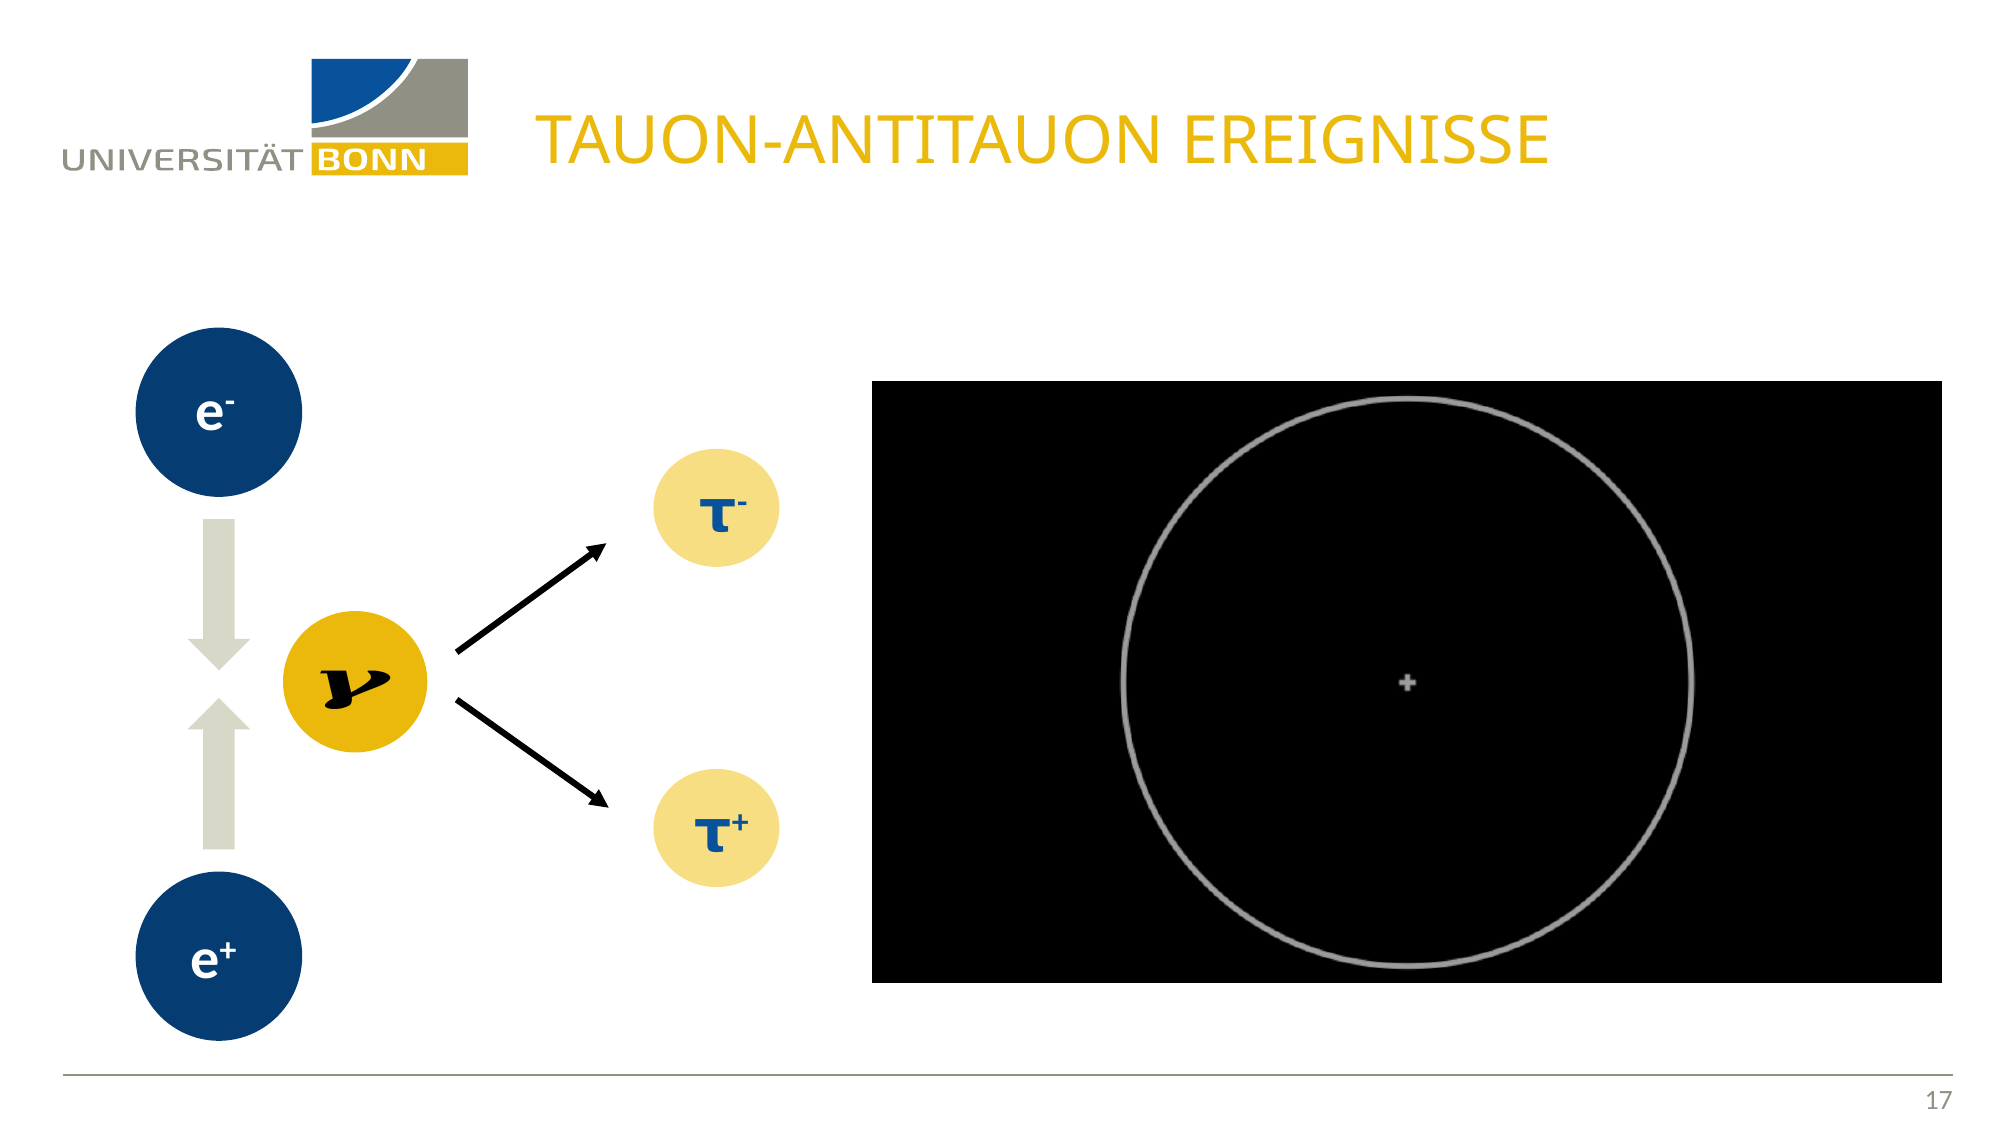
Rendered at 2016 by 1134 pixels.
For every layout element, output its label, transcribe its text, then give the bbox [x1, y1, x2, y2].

slide_number 16 [1826, 1074, 1953, 1123]
text_box [135, 327, 303, 497]
text_box e+ [190, 920, 251, 991]
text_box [456, 542, 607, 653]
text_box [653, 448, 780, 567]
text_box [185, 695, 253, 852]
text_box e- [195, 372, 256, 443]
title Tauon-Antitauon Ereignisse [535, 58, 1953, 178]
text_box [456, 699, 609, 808]
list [871, 380, 1943, 984]
text_box 𝞃+ [694, 792, 755, 863]
text_box [135, 871, 303, 1041]
text_box [653, 768, 780, 888]
text_box [185, 517, 253, 673]
text_box 𝞃- [699, 472, 760, 543]
text_box [282, 611, 428, 753]
